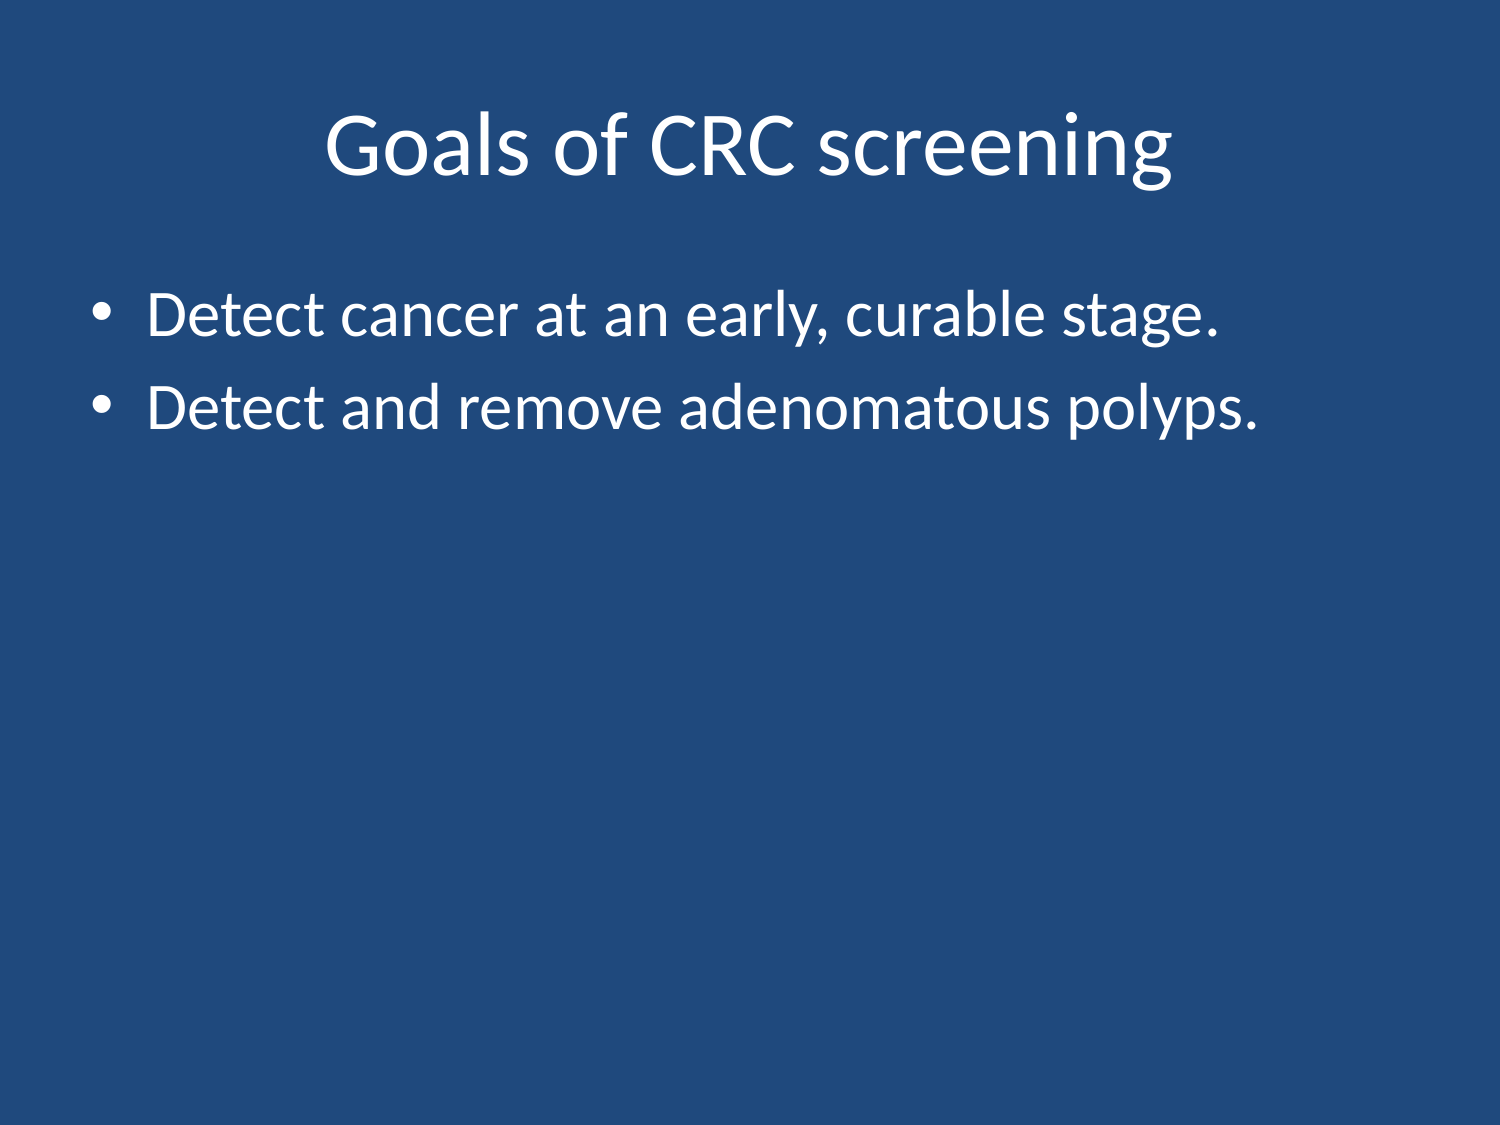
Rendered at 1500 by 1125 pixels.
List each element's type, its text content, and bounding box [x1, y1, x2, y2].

title Goals of CRC screening [75, 45, 1425, 233]
list Detect cancer at an early, curable stage. Detect and remove adenomatous polyps. [75, 262, 1425, 1005]
